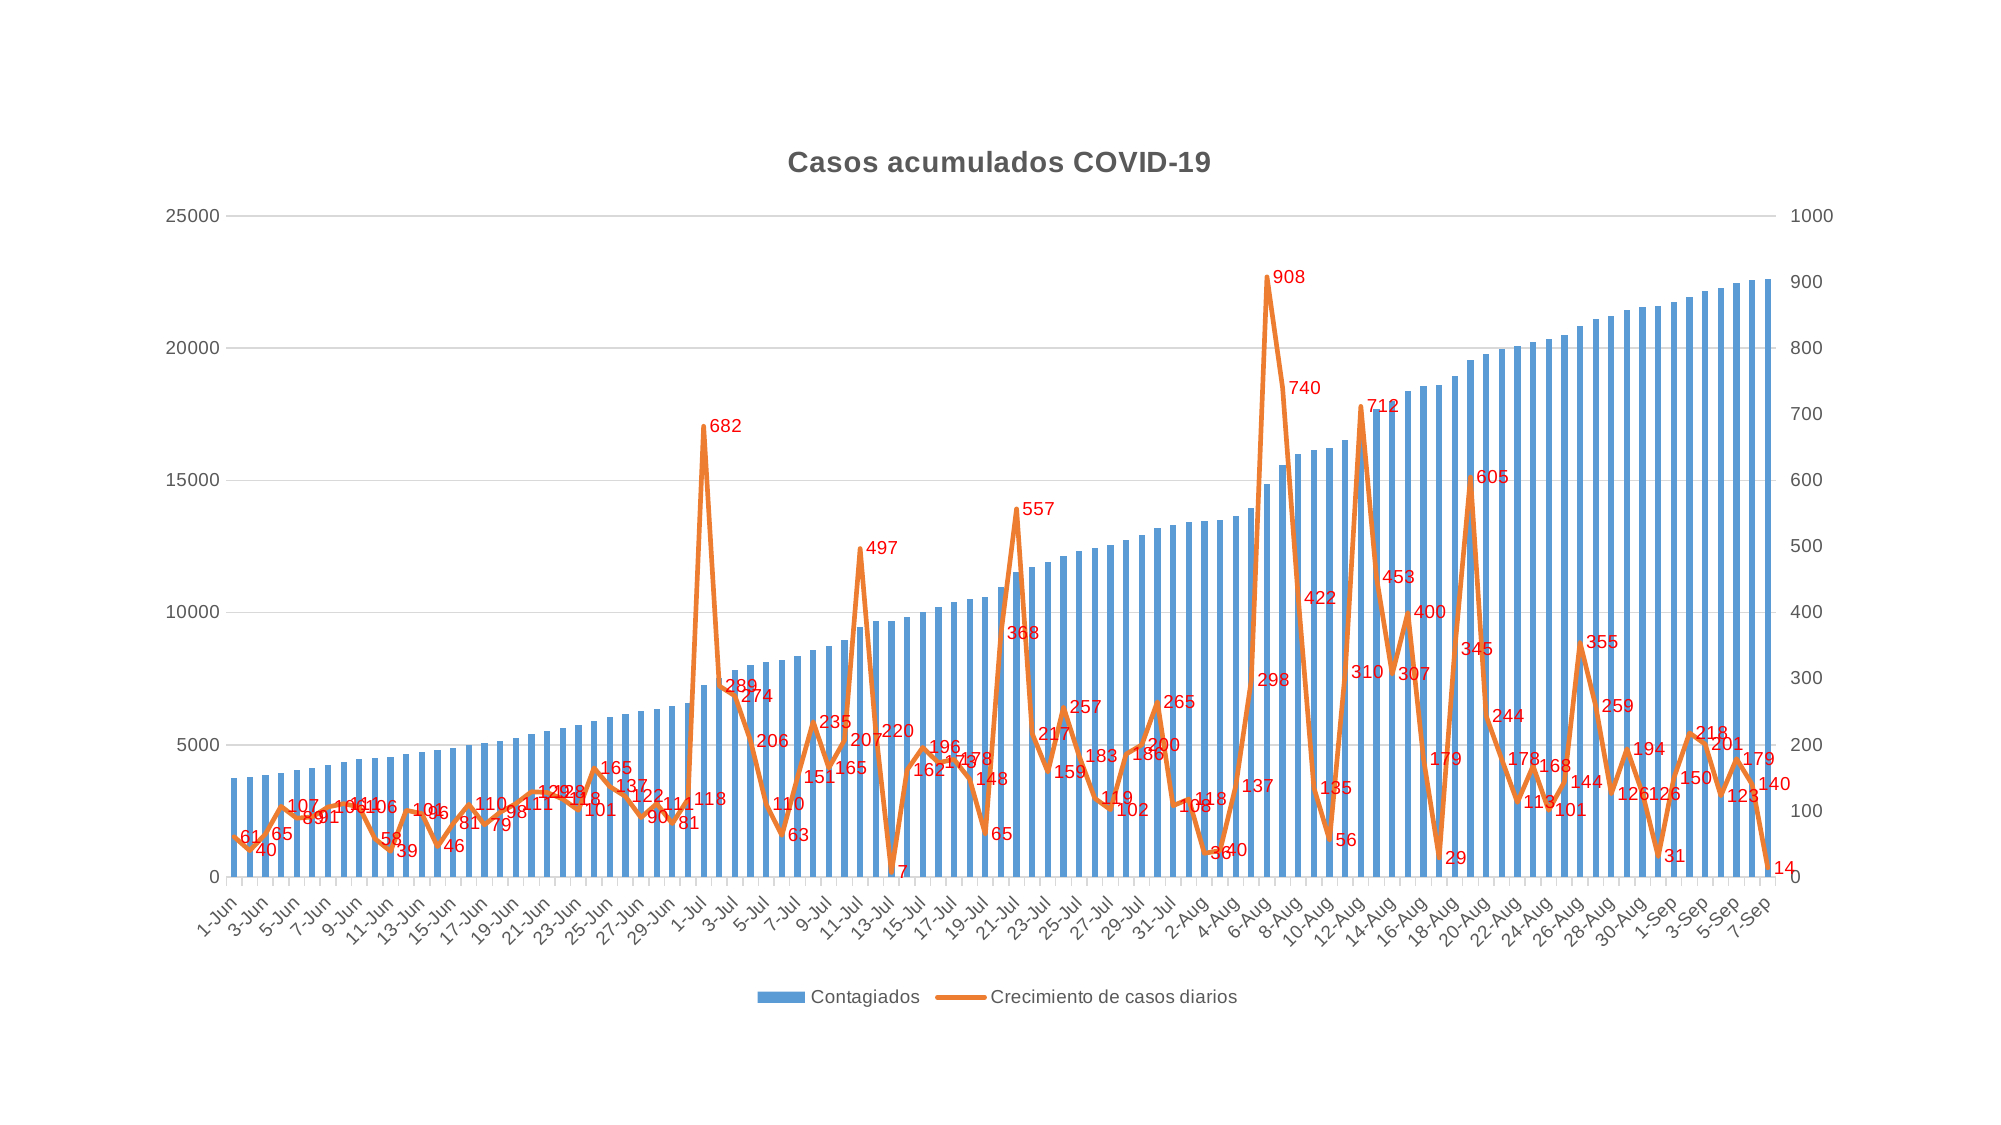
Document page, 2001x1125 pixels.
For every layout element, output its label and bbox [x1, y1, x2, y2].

chart [130, 110, 1870, 1015]
